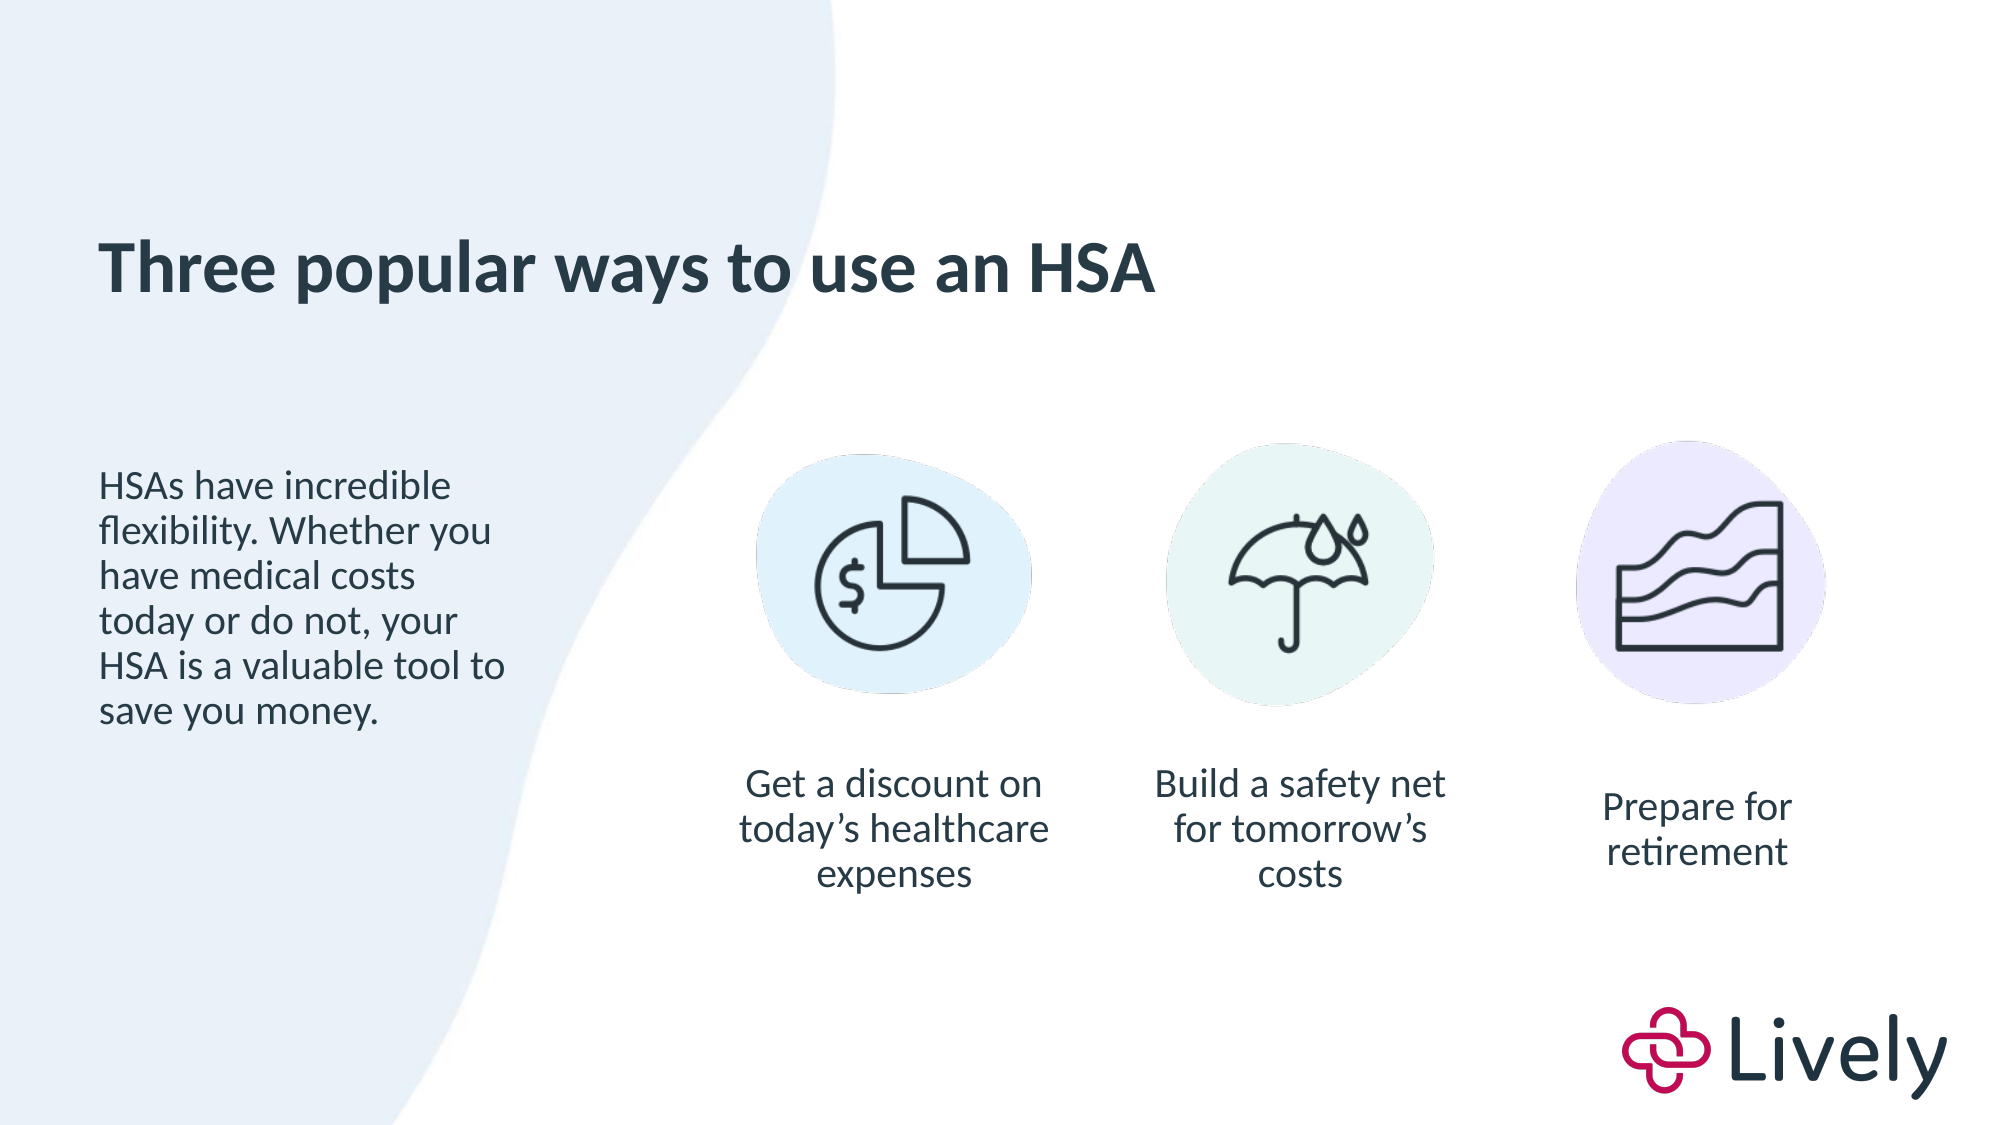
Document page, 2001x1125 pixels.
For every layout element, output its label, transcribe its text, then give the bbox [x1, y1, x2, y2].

picture [1622, 1007, 1947, 1100]
text_box HSAs have incredible flexibility. Whether you have medical costs today or do not, your HSA is a valuable tool to save you money. [83, 448, 533, 750]
picture [0, 0, 1058, 1125]
list Build a safety net for tomorrow’s costs [1132, 754, 1470, 972]
list Get a discount on today’s healthcare expenses [710, 687, 1079, 972]
list Prepare for retirement [1535, 763, 1861, 972]
picture [1128, 402, 1473, 746]
list Three popular ways to use an HSA [83, 157, 1863, 358]
picture [1516, 392, 1879, 756]
